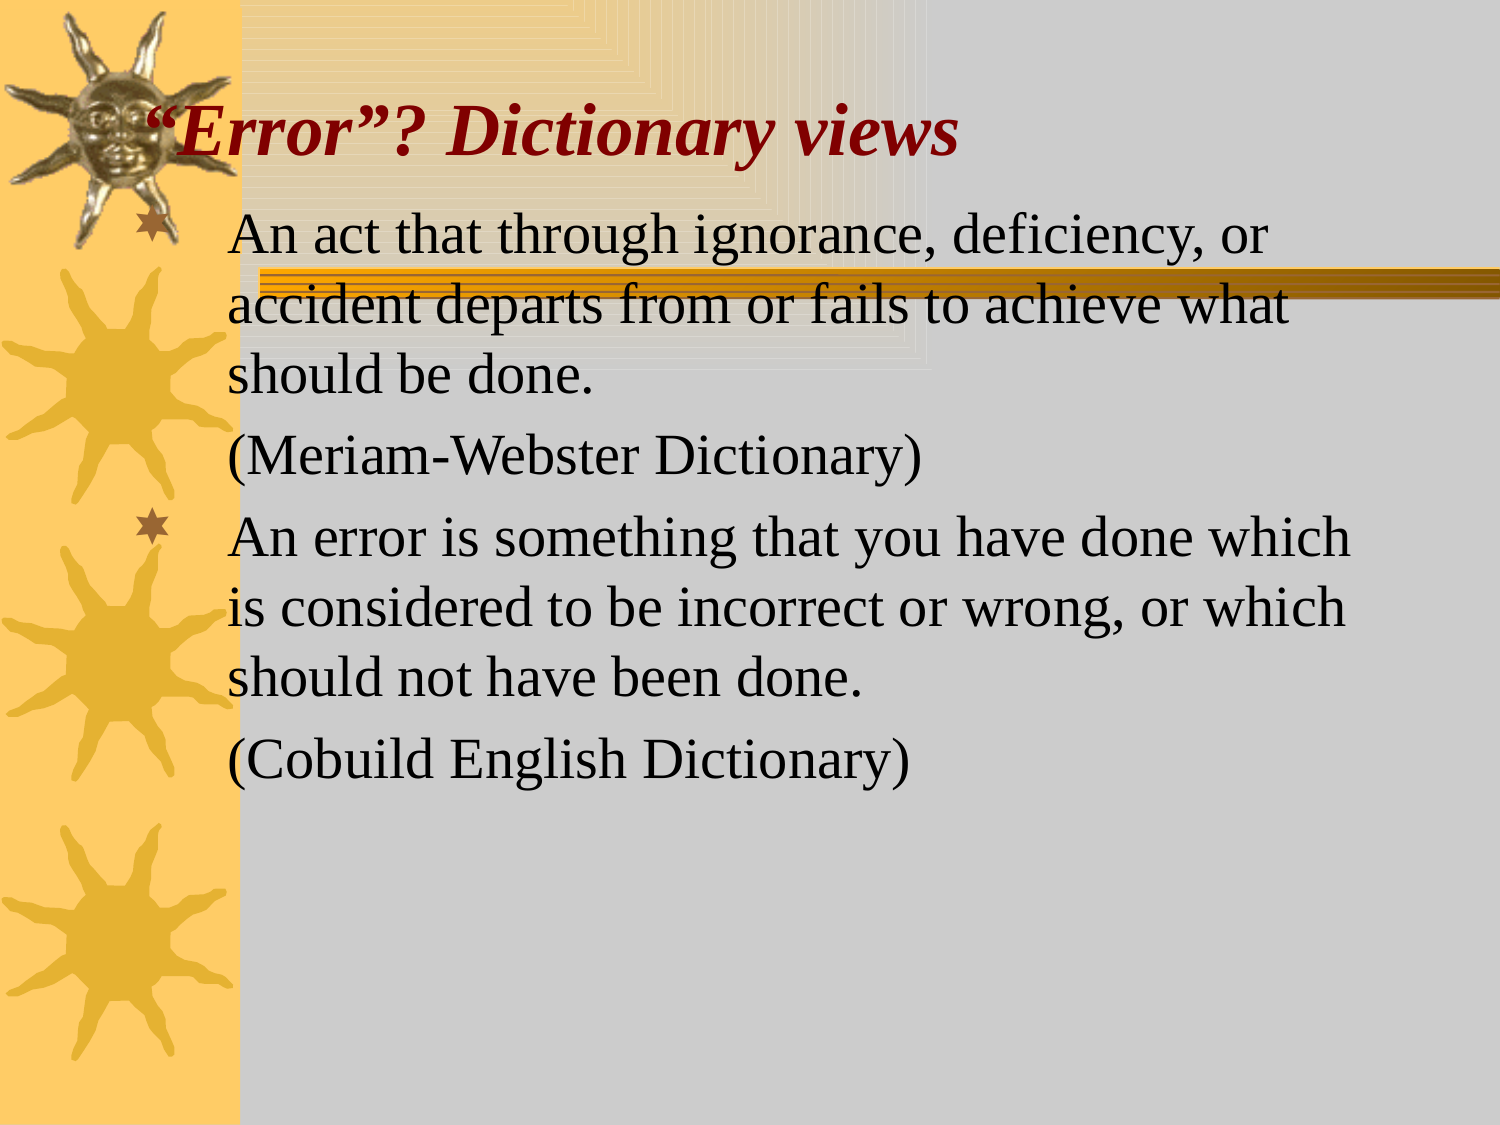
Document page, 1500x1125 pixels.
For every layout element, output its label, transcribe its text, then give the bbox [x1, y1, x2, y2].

title “Error”? Dictionary views [124, 74, 1426, 176]
list An act that through ignorance, deficiency, or accident departs from or fails to achieve what should be done. (Meriam-Webster Dictionary) An error is something that you have done which is considered to be incorrect or wrong, or which should not have been done. (Cobuild English Dictionary) [112, 187, 1401, 1038]
picture [1, 8, 242, 254]
